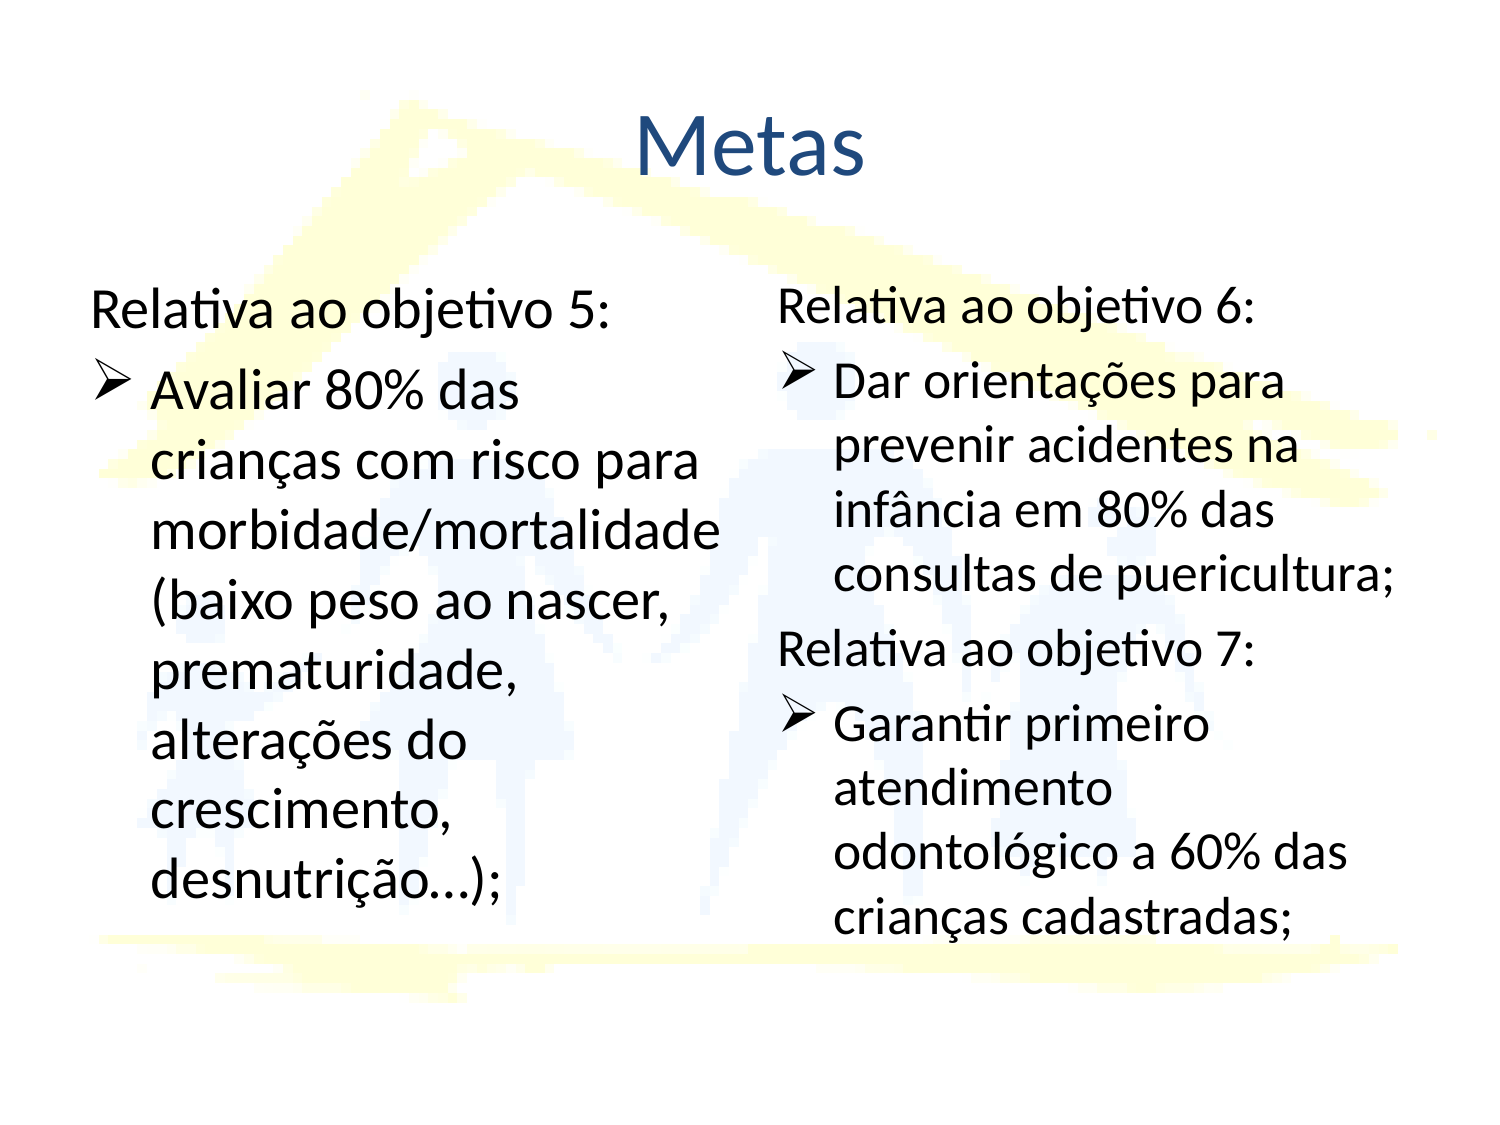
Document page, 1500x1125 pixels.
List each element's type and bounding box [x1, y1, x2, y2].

picture [41, 42, 1448, 1071]
